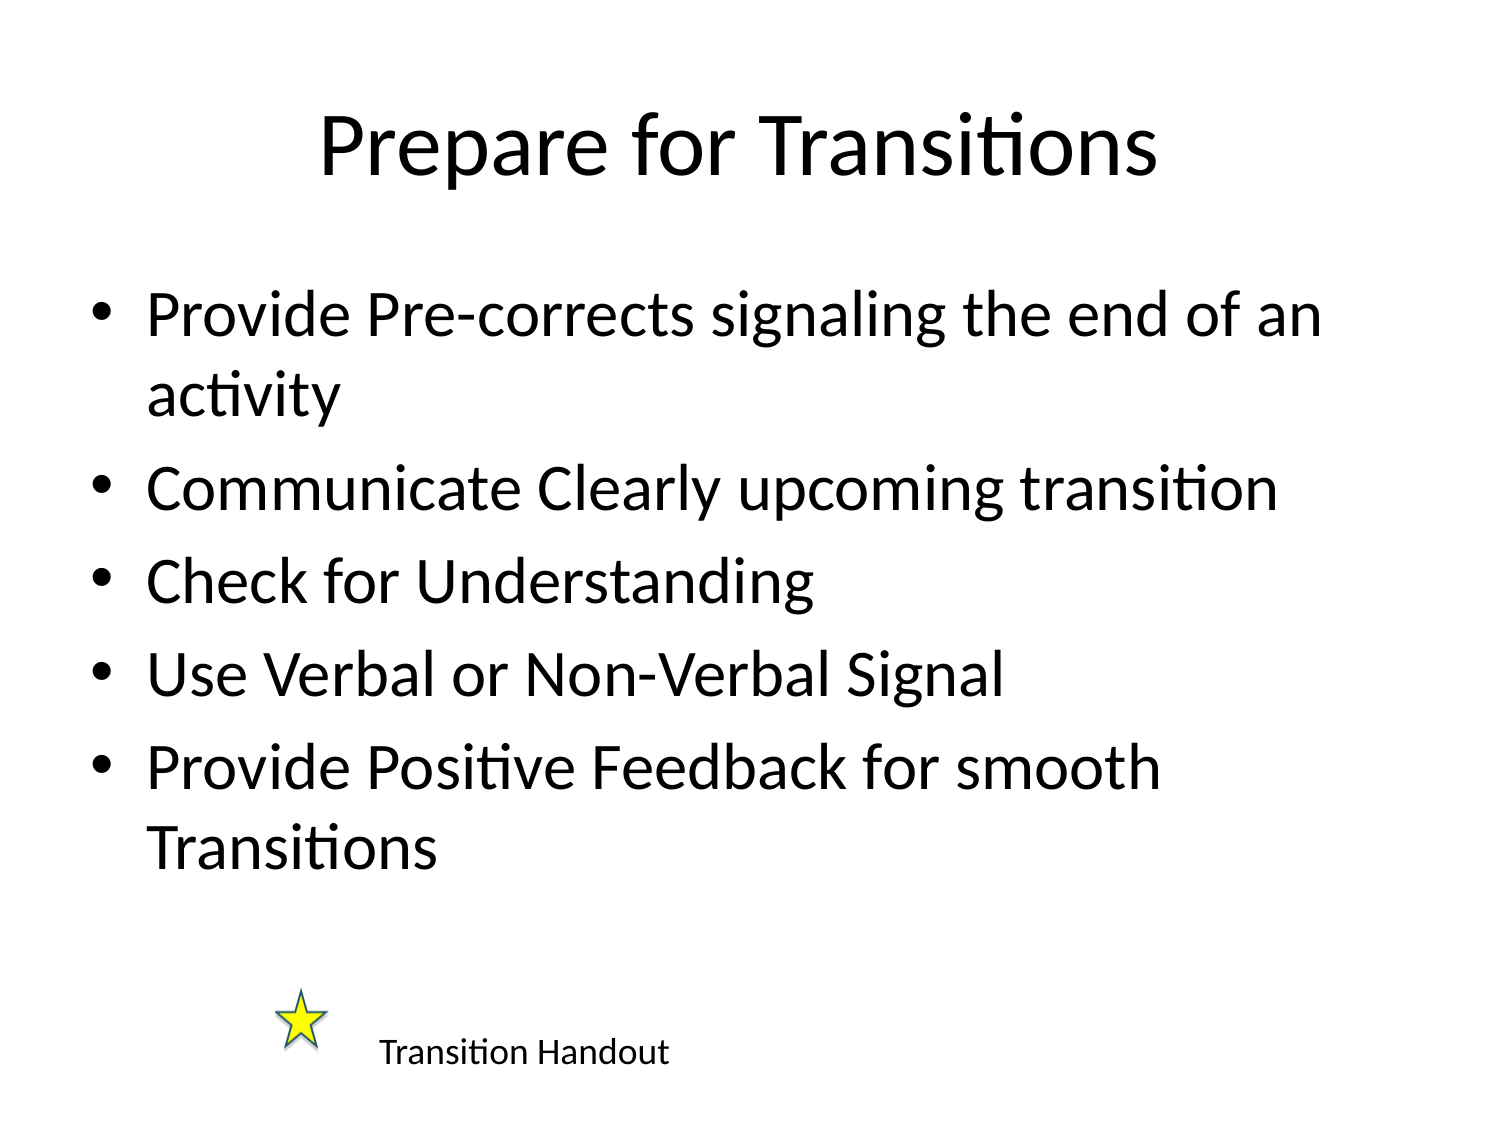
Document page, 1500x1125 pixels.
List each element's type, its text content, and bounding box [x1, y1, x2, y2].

picture [274, 987, 330, 1053]
text_box Transition Handout [364, 1020, 686, 1080]
title Prepare for Transitions [75, 45, 1425, 233]
list Provide Pre-corrects signaling the end of an activity Communicate Clearly upcoming transition Check for Understanding Use Verbal or Non-Verbal Signal Provide Positive Feedback for smooth Transitions [75, 262, 1425, 1005]
